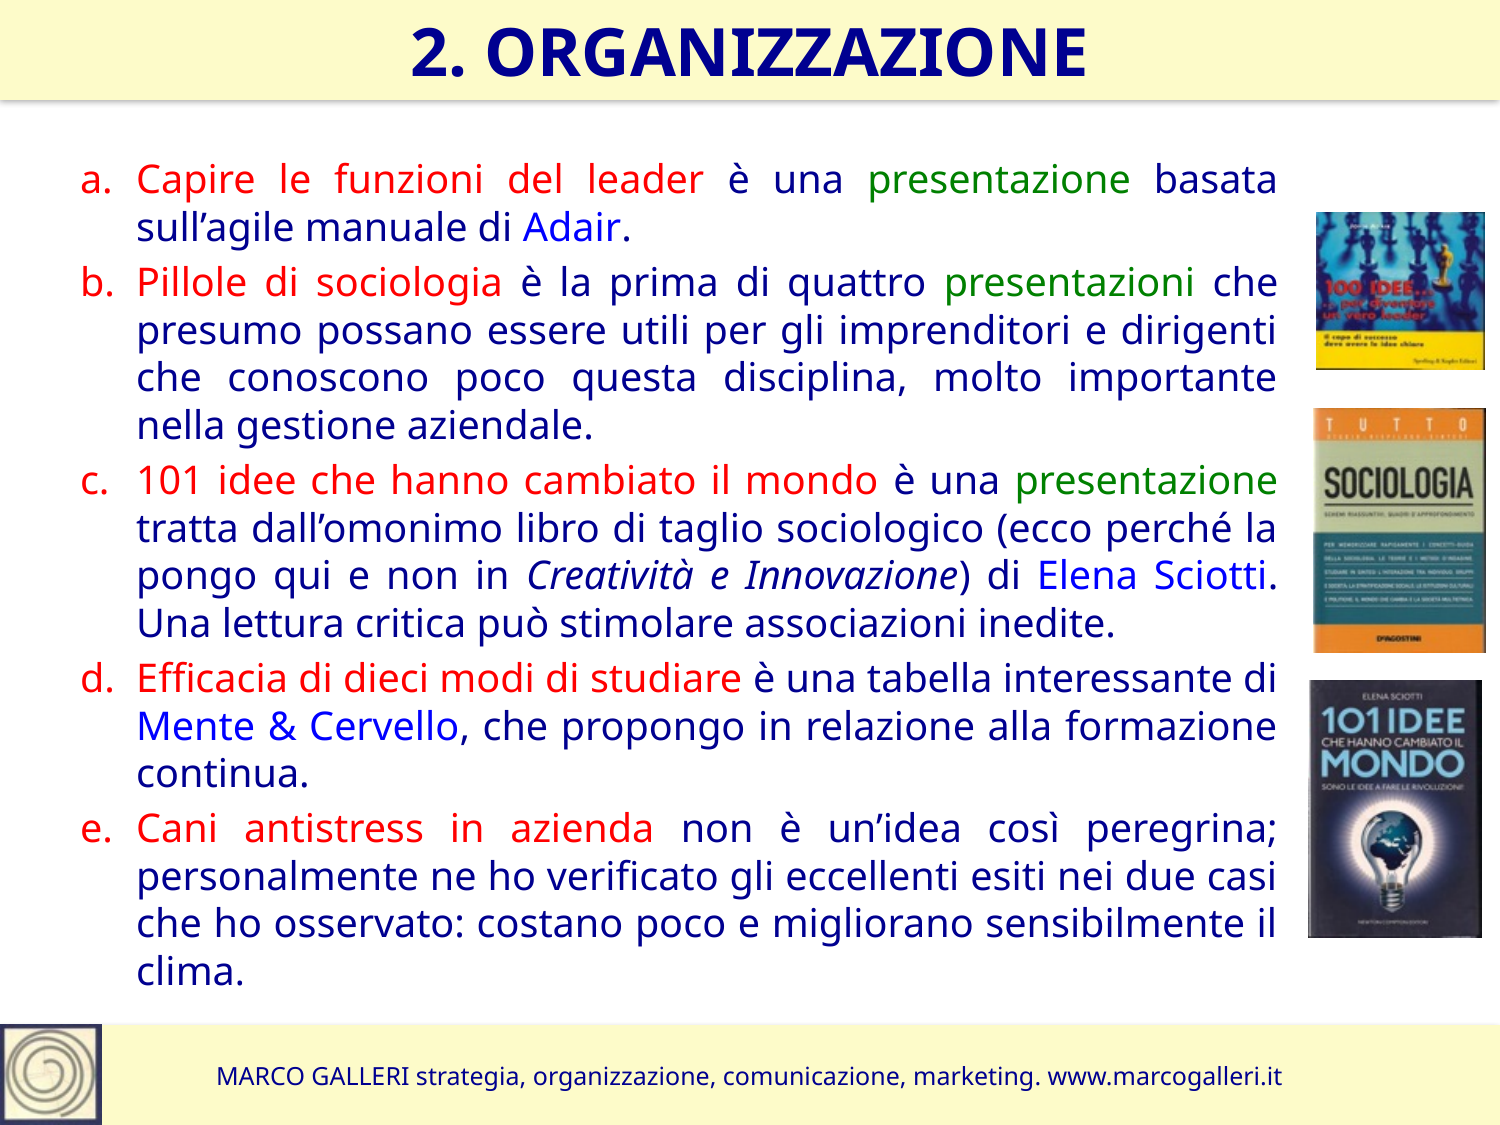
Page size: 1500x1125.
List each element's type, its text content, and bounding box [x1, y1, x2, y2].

text_box MARCO GALLERI strategia, organizzazione, comunicazione, marketing. www.marcogalleri.it [102, 1024, 1500, 1125]
picture [0, 1024, 102, 1125]
picture [1308, 680, 1483, 938]
picture [1316, 212, 1485, 370]
text_box 2. ORGANIZZAZIONE [0, 0, 1500, 101]
list Capire le funzioni del leader è una presentazione basata sull’agile manuale di Adair. Pillole di sociologia è la prima di quattro presentazioni che presumo possano essere utili per gli imprenditori e dirigenti che conoscono poco questa disciplina, molto importante nella gestione aziendale. 101 idee che hanno cambiato il mondo è una presentazione tratta dall’omonimo libro di taglio sociologico (ecco perché la pongo qui e non in Creatività e Innovazione) di Elena Sciotti. Una lettura critica può stimolare associazioni inedite. Efficacia di dieci modi di studiare è una tabella interessante di Mente & Cervello, che propongo in relazione alla formazione continua. Cani antistress in azienda non è un’idea così peregrina; personalmente ne ho verificato gli eccellenti esiti nei due casi che ho osservato: costano poco e migliorano sensibilmente il clima. [64, 146, 1294, 976]
picture [1313, 408, 1486, 653]
